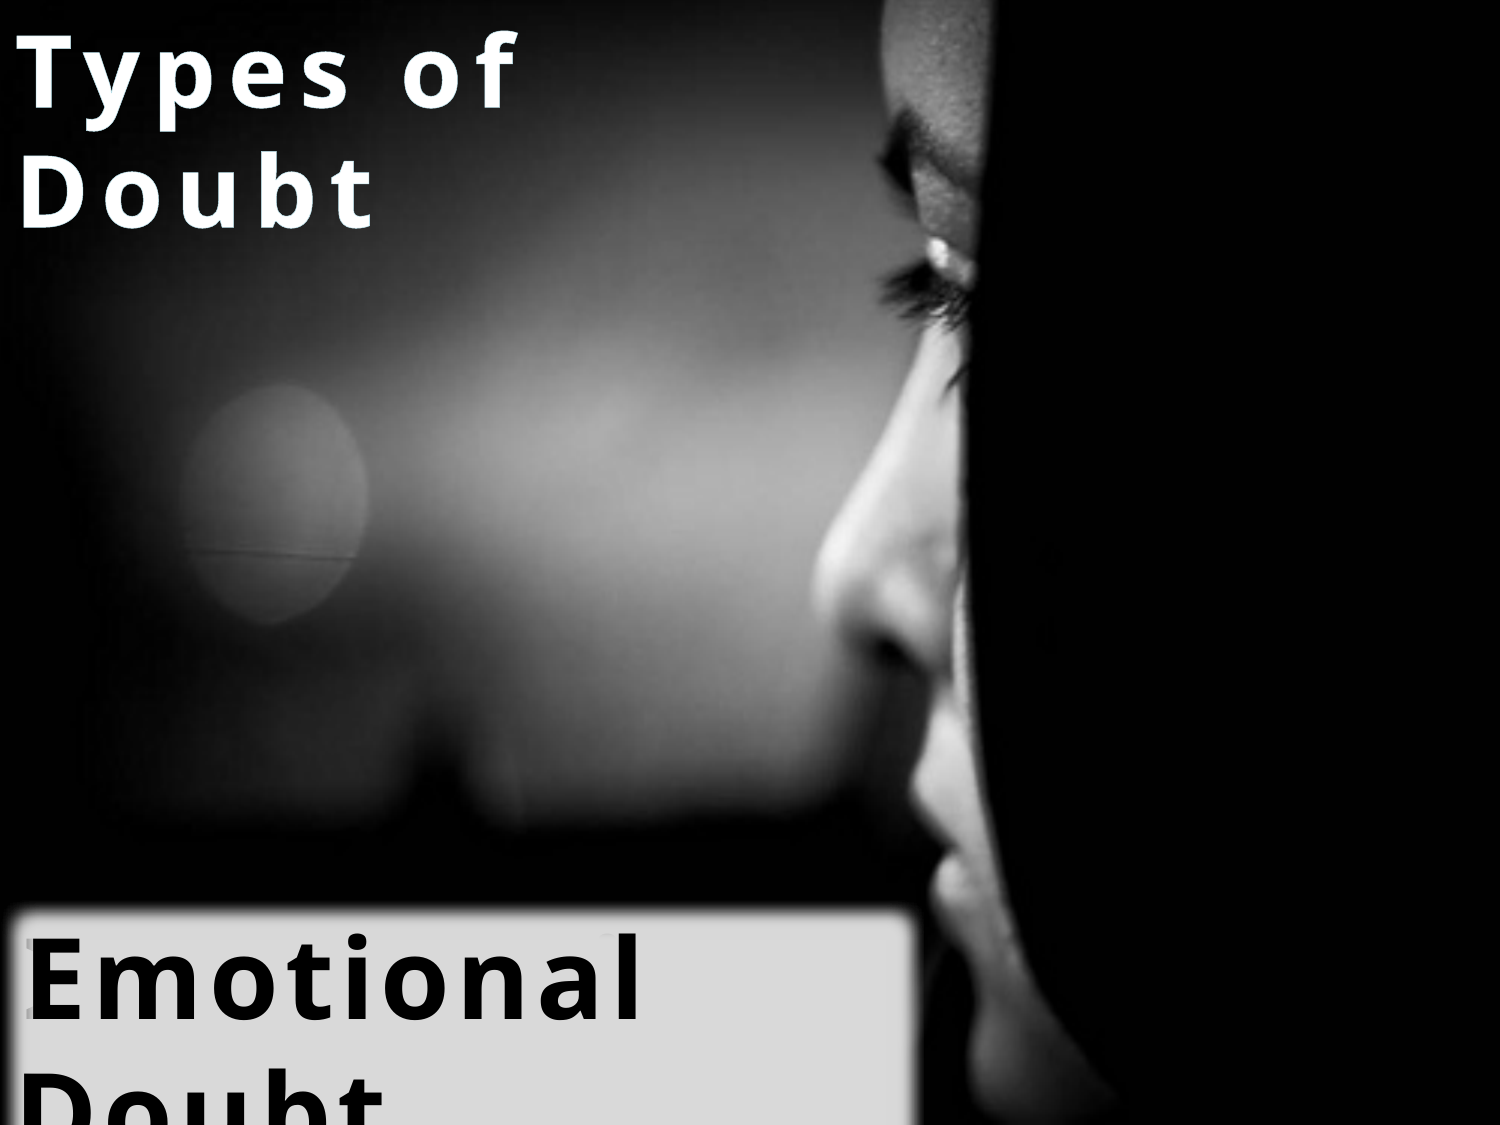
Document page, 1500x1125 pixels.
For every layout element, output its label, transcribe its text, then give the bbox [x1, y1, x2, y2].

text_box Emotional Doubt [25, 925, 902, 1125]
text_box Types of Doubt [0, 0, 775, 255]
picture [0, 0, 1500, 1125]
